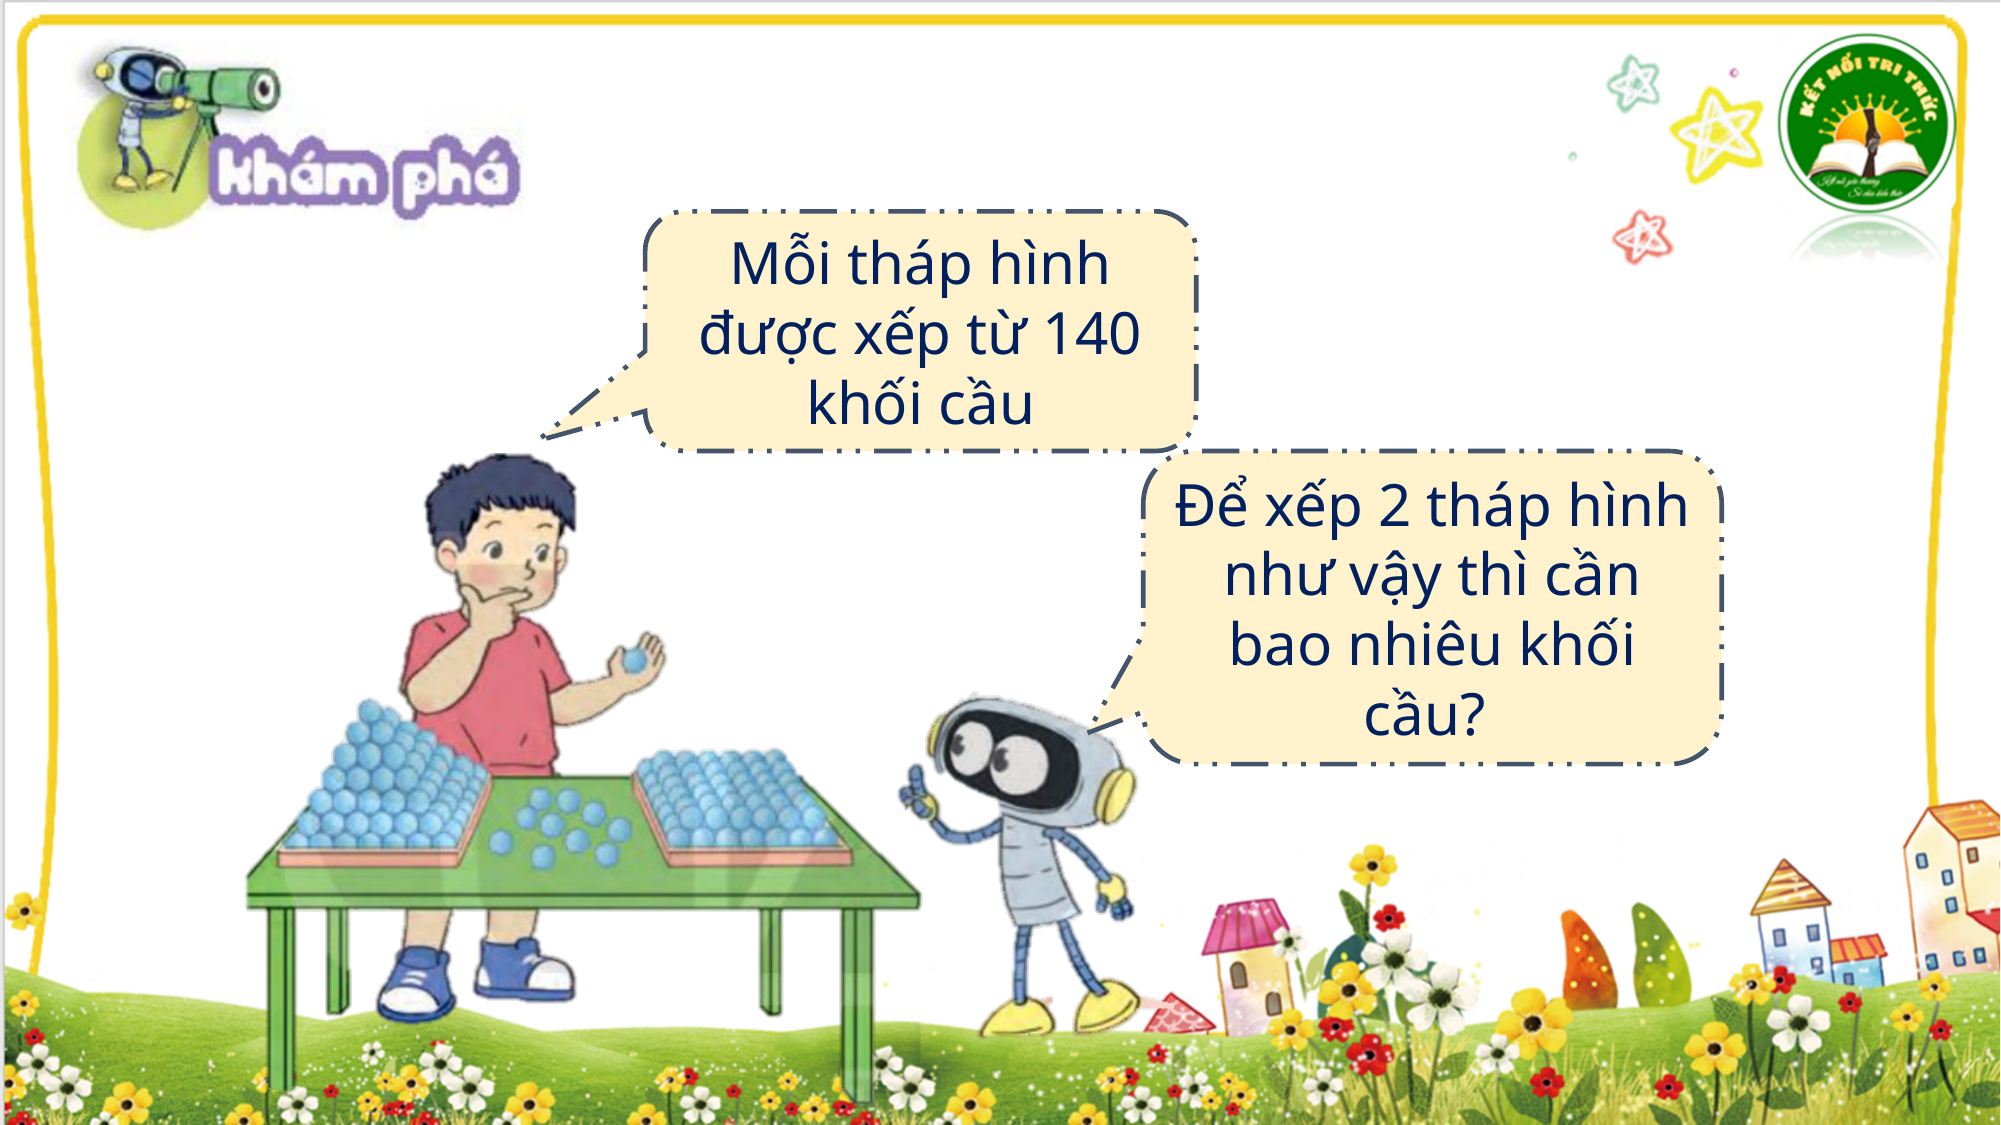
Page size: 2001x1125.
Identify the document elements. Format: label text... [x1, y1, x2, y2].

text_box Mỗi tháp hình được xếp từ 140 khối cầu [557, 210, 1198, 424]
picture [0, 0, 2001, 1125]
text_box Để xếp 2 tháp hình như vậy thì cần bao nhiêu khối cầu? [1240, 450, 1723, 766]
